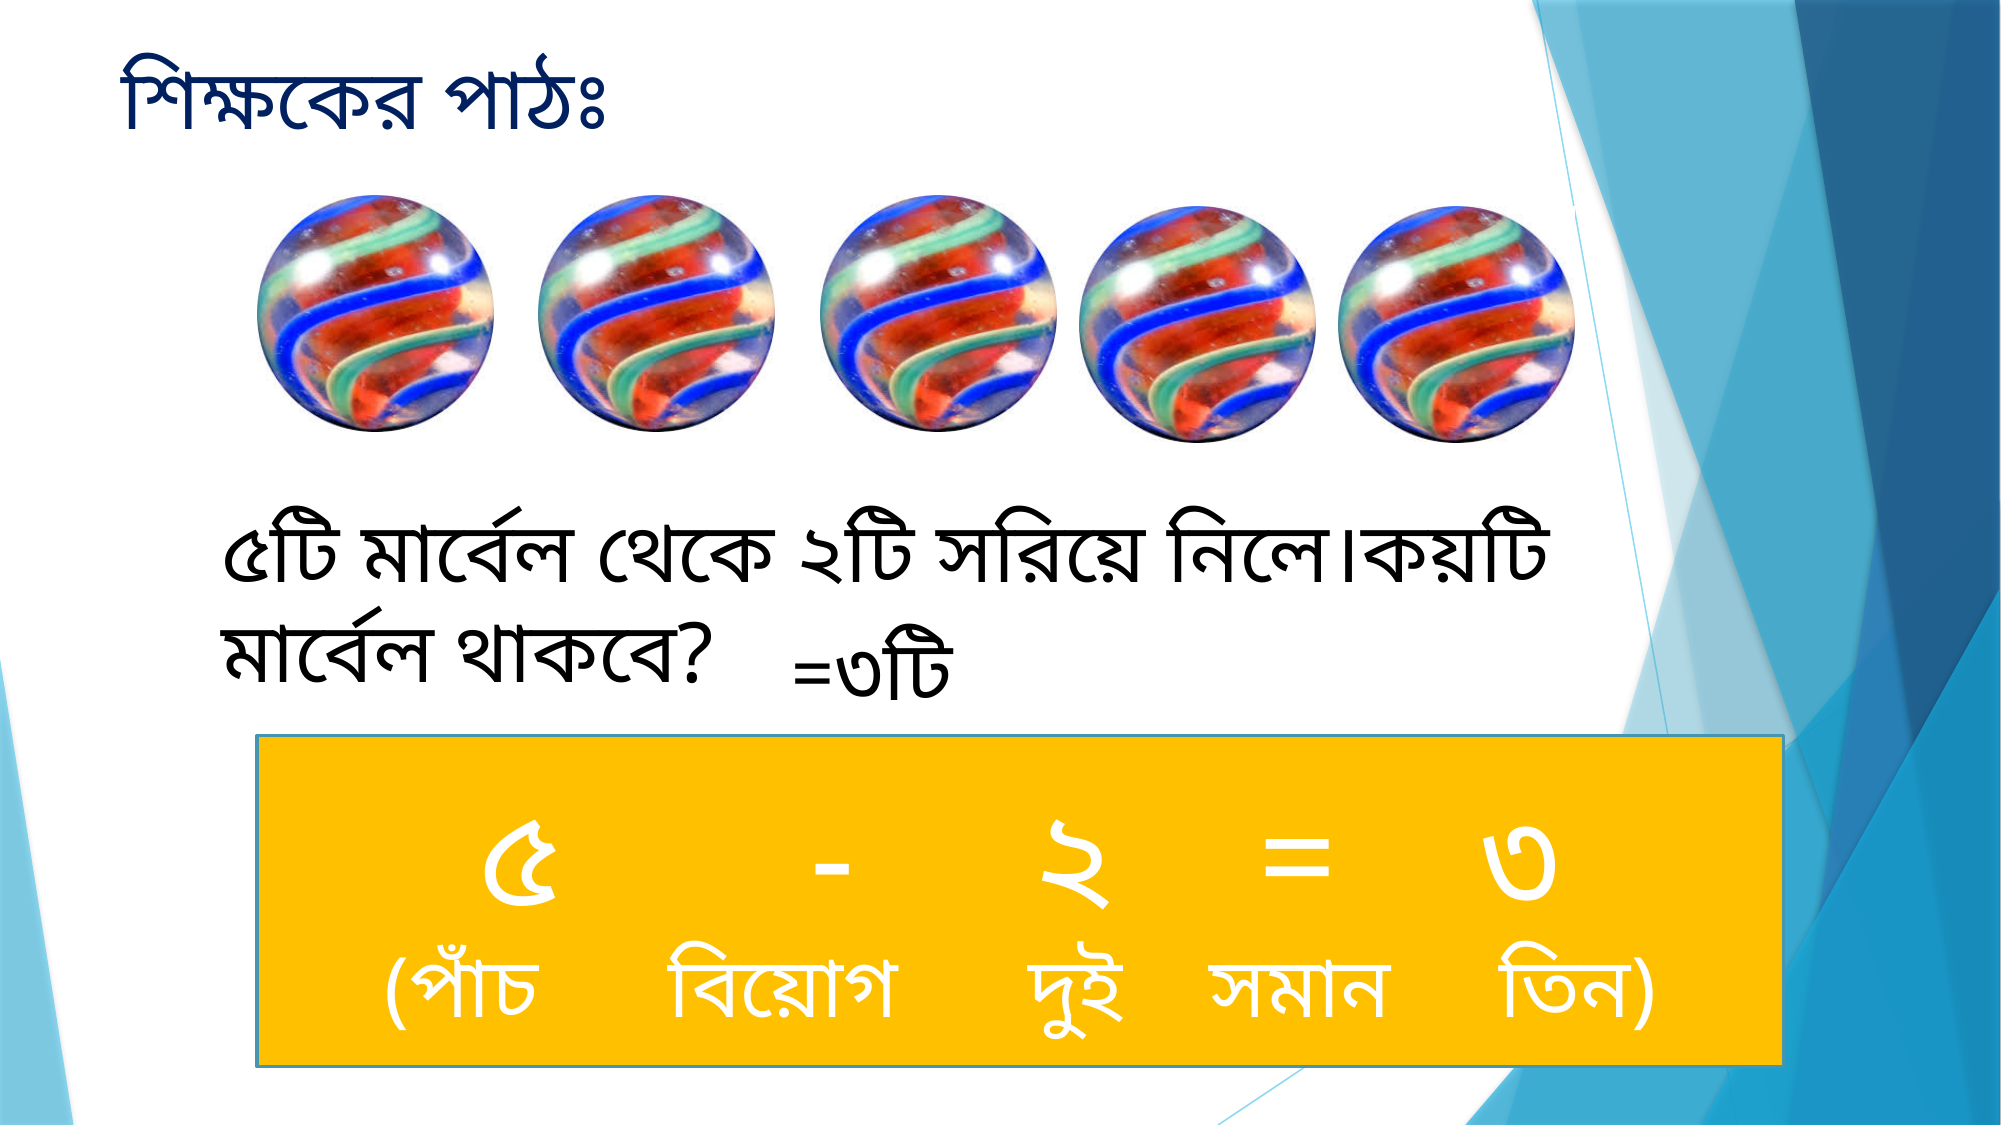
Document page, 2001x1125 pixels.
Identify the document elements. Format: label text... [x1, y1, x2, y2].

text_box ৫টি মার্বেল থেকে ২টি সরিয়ে নিলে।কয়টি মার্বেল থাকবে? [206, 491, 1756, 707]
text_box শিক্ষকের পাঠঃ [106, 39, 788, 154]
text_box =৩টি [776, 609, 983, 725]
picture [1078, 205, 1316, 444]
picture [819, 194, 1058, 433]
picture [1337, 205, 1575, 444]
text_box ৫ - ২ = ৩ (পাঁচ বিয়োগ দুই সমান তিন) [255, 734, 1785, 1068]
picture [538, 194, 776, 433]
picture [256, 194, 494, 433]
